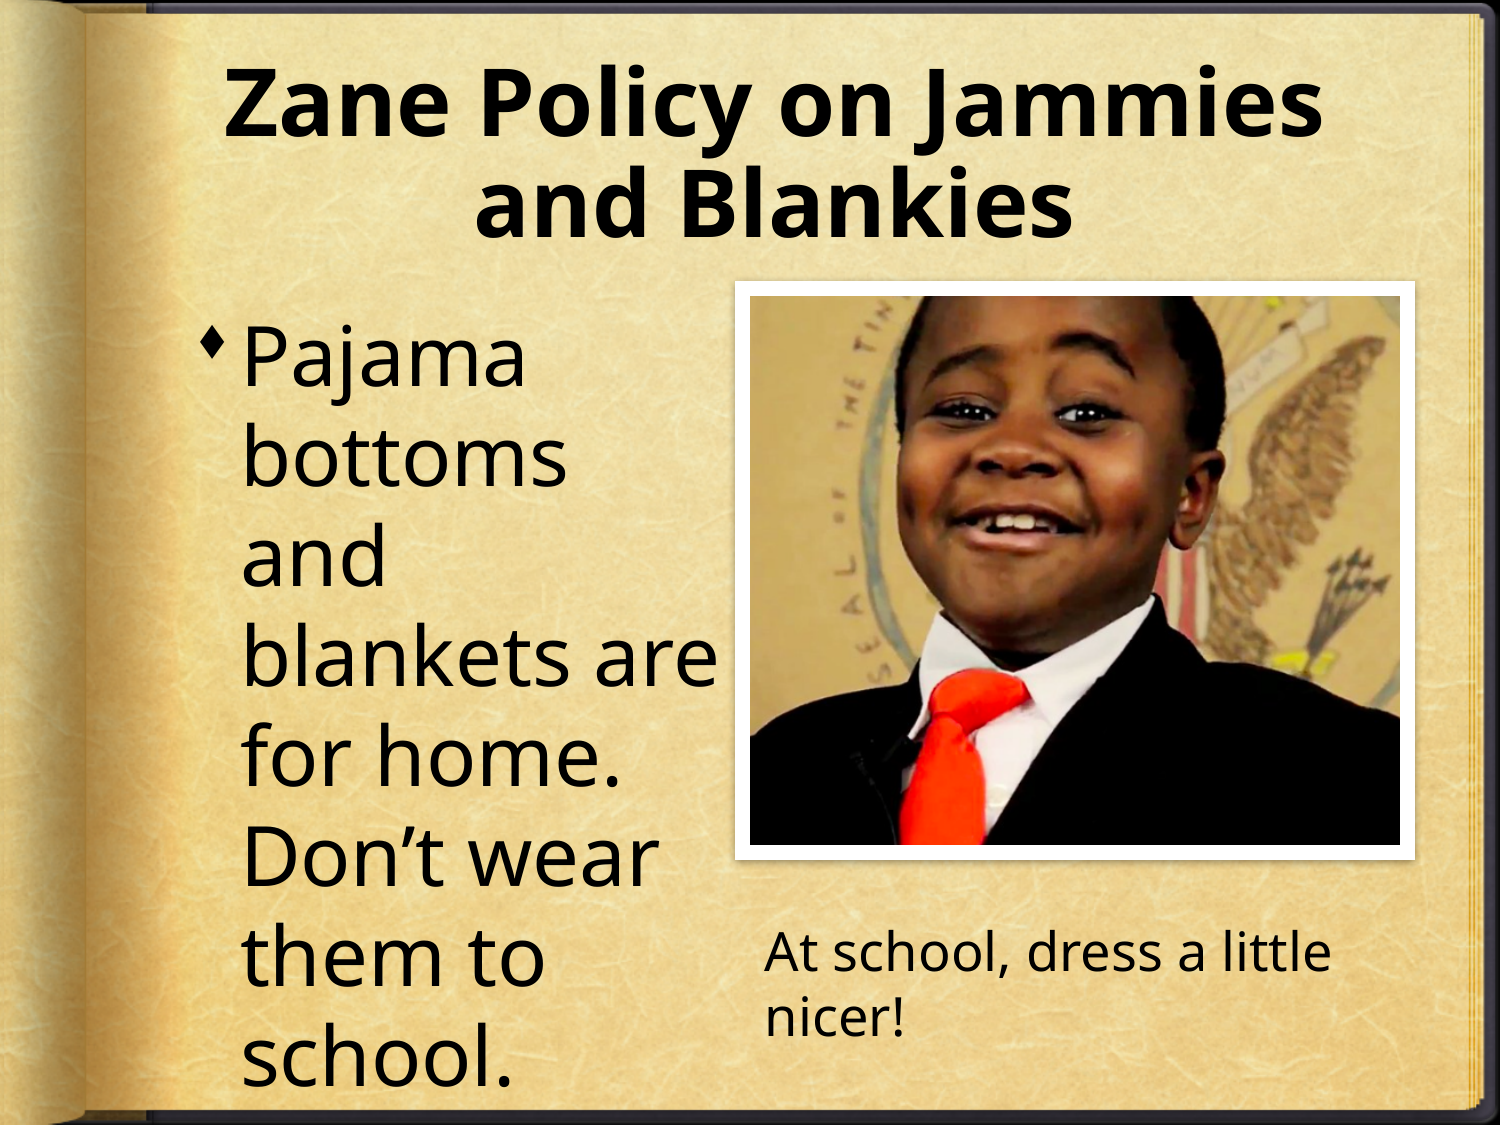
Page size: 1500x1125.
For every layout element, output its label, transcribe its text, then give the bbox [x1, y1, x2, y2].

picture [0, 0, 1500, 1125]
title Zane Policy on Jammies and Blankies [178, 45, 1372, 265]
list Pajama bottoms and blankets are for home. Don’t wear them to school. [178, 295, 750, 1005]
text_box At school, dress a little nicer! [750, 909, 1439, 1120]
